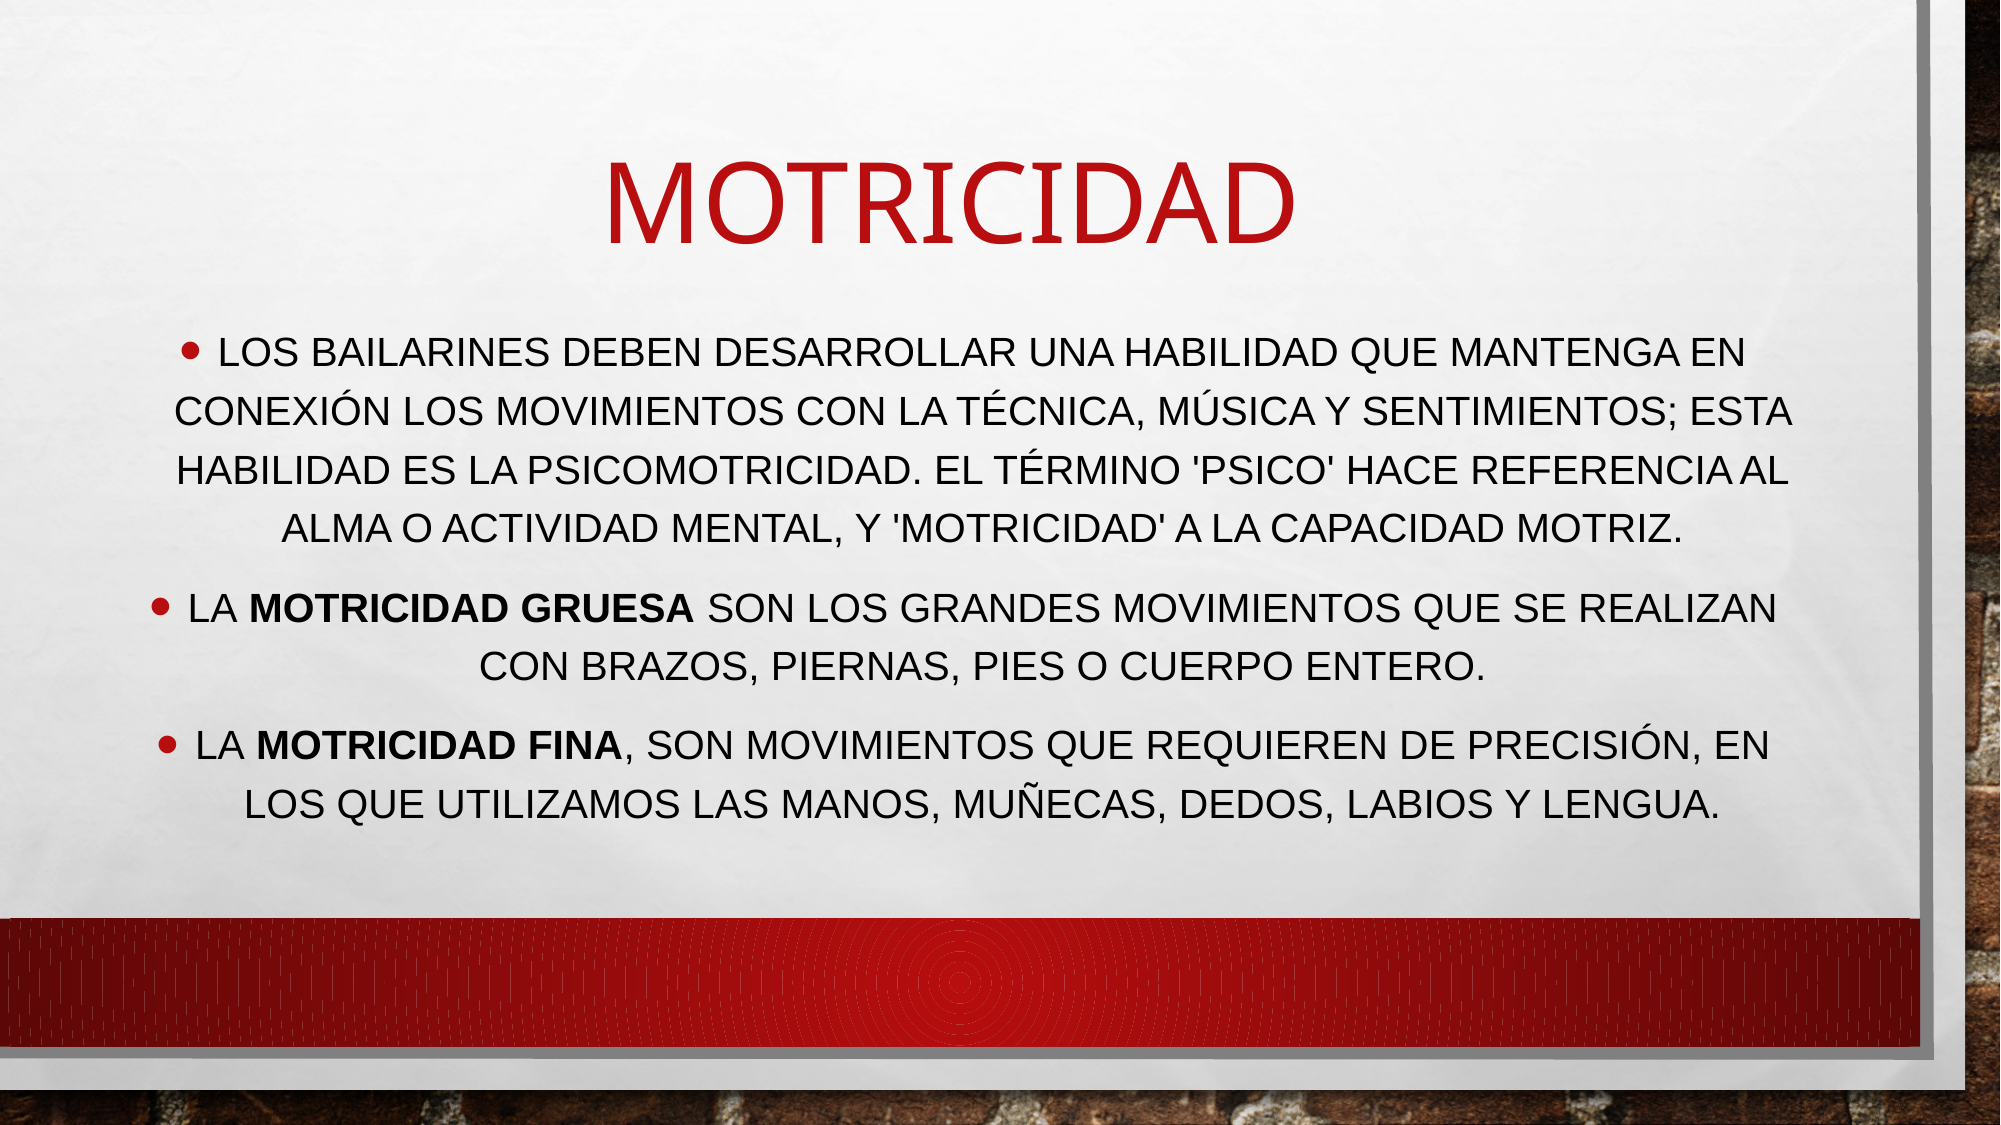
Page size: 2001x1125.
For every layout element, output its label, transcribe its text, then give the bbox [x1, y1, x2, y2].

list Los bailarines deben desarrollar una habilidad que mantenga en conexión los movimientos con la técnica, música y sentimientos; esta habilidad es la psicomotricidad. El término 'psico' hace referencia al alma o actividad mental, y 'motricidad' a la capacidad motriz. La motricidad gruesa son los grandes movimientos que se realizan con brazos, piernas, pies o cuerpo entero. la motricidad fina, son movimientos que requieren de precisión, en los que utilizamos las manos, muñecas, dedos, labios y lengua. [112, 284, 1818, 859]
picture [0, 0, 2000, 1125]
title MOTRICIDAD [112, 112, 1818, 284]
